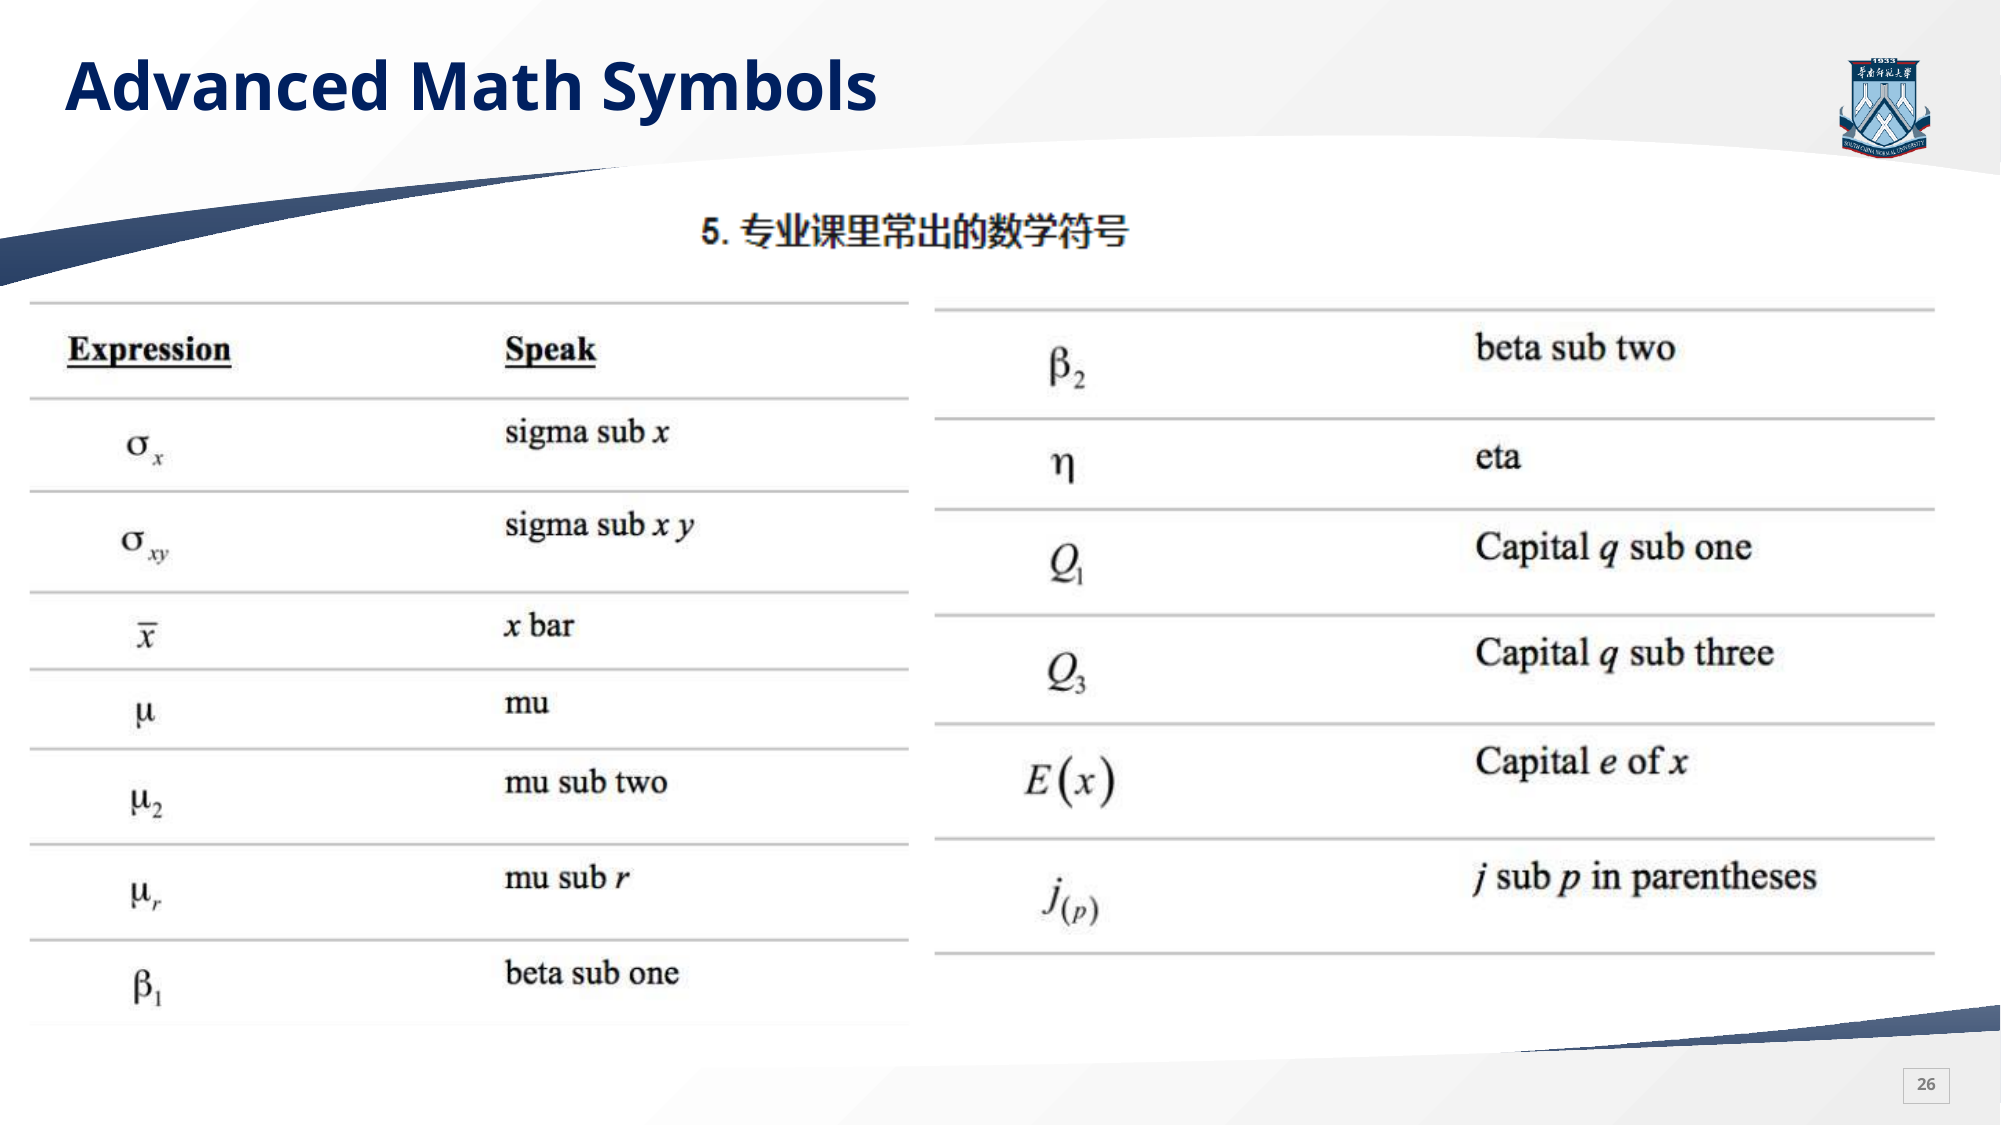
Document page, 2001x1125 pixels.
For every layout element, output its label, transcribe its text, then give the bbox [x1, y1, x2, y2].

title Advanced Math Symbols [53, 31, 1854, 147]
picture [19, 189, 1957, 1027]
picture [1838, 56, 1931, 159]
